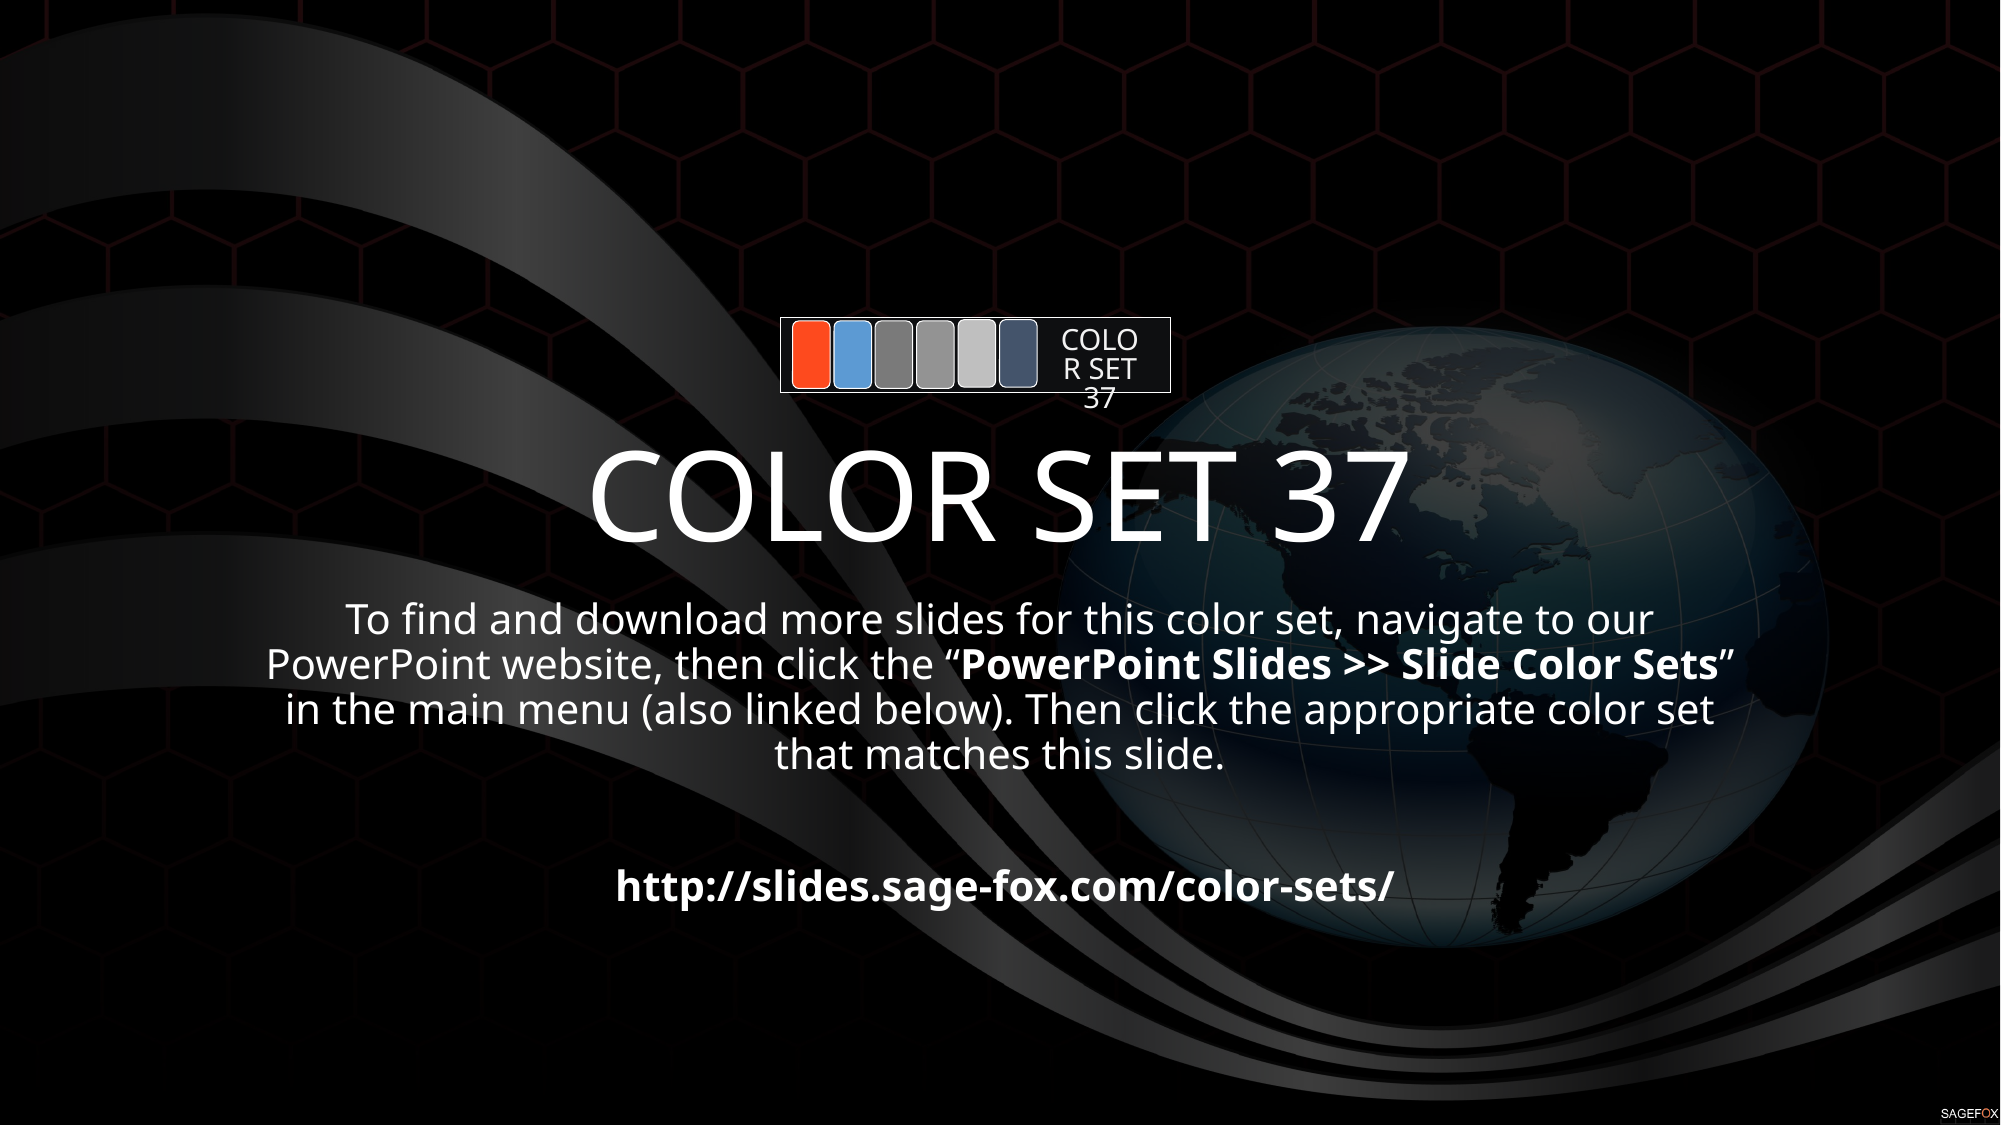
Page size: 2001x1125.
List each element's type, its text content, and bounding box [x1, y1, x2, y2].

subtitle To find and download more slides for this color set, navigate to our PowerPoint website, then click the “PowerPoint Slides >> Slide Color Sets” in the main menu (also linked below). Then click the appropriate color set that matches this slide. http://slides.sage-fox.com/color-sets/ [249, 590, 1750, 863]
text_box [780, 317, 1171, 395]
picture [0, 0, 2001, 1125]
title COLOR SET 37 [249, 184, 1750, 576]
